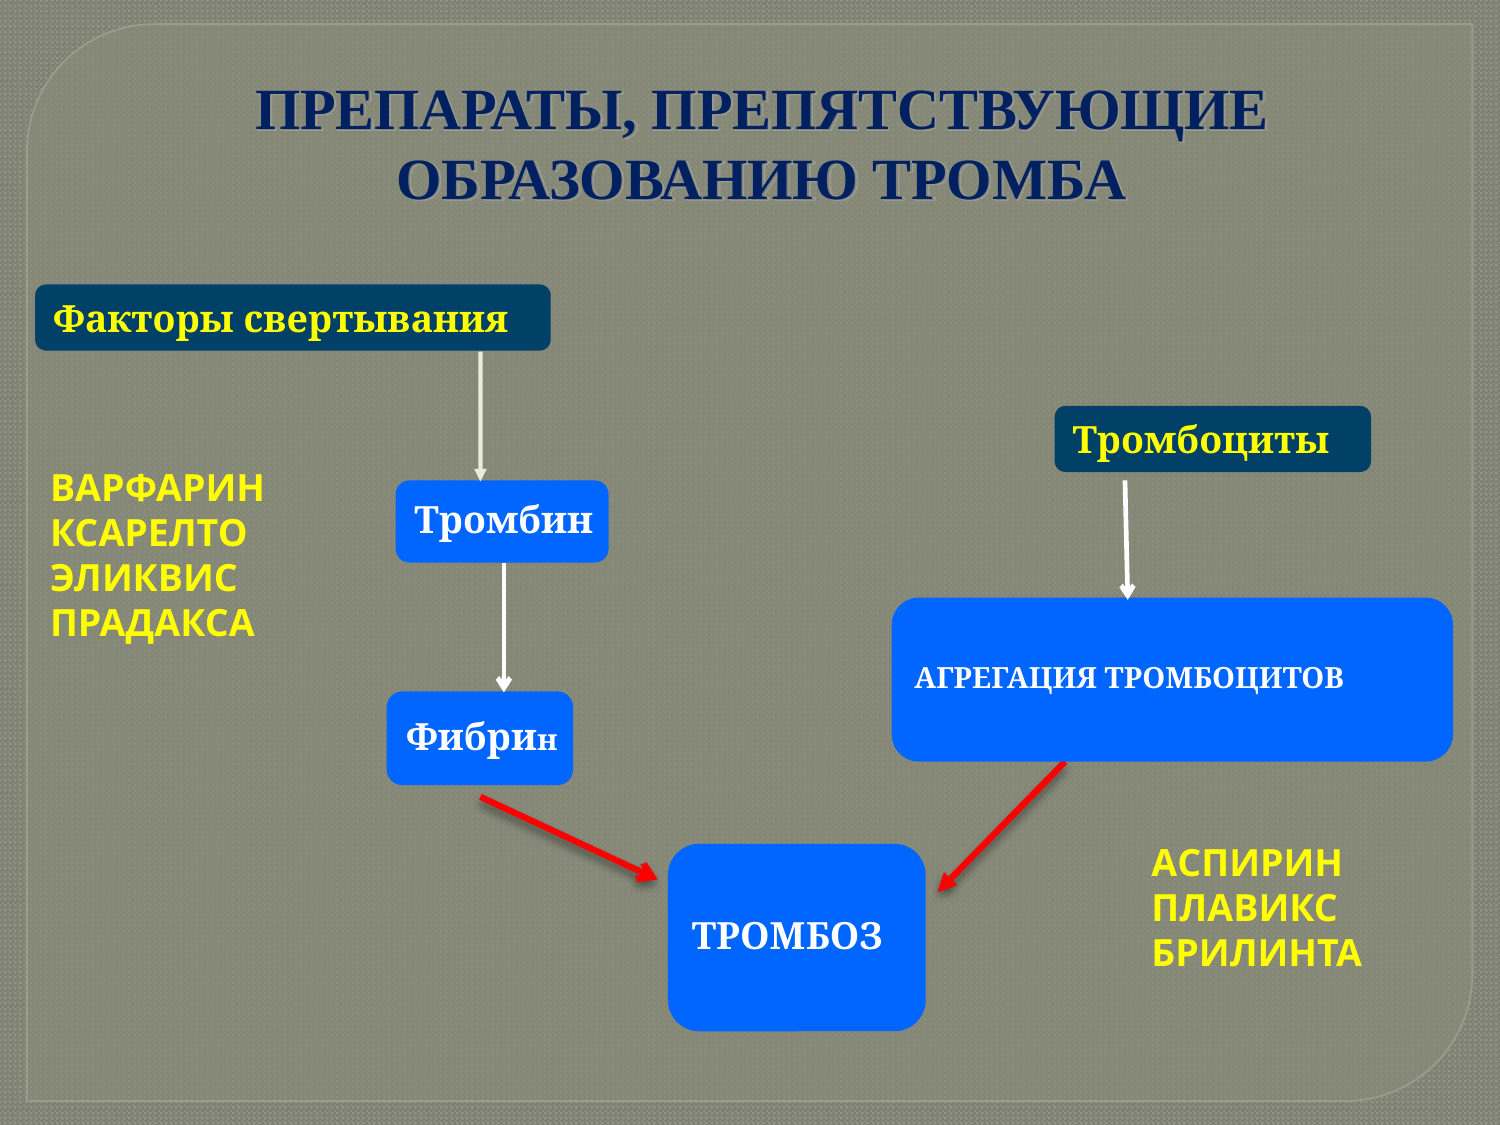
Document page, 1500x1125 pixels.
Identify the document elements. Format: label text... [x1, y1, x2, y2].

text_box [474, 351, 487, 482]
title ПРЕПАРАТЫ, ПРЕПЯТСТВУЮЩИЕ ОБРАЗОВАНИЮ ТРОМБА [0, 23, 1500, 211]
text_box Тромбоциты [1054, 405, 1372, 473]
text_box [1066, 538, 1187, 542]
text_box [480, 796, 658, 880]
text_box [937, 762, 1068, 893]
text_box Тромбин [395, 480, 609, 563]
text_box Факторы свертывания [35, 284, 551, 351]
text_box ВАРФАРИН КСАРЕЛТО ЭЛИКВИС ПРАДАКСА [35, 456, 338, 697]
text_box ТРОМБОЗ [667, 843, 926, 1032]
text_box Фибрин [386, 691, 574, 786]
text_box АСПИРИН ПЛАВИКС БРИЛИНТА [1136, 831, 1390, 982]
text_box АГРЕГАЦИЯ ТРОМБОЦИТОВ [891, 597, 1454, 762]
